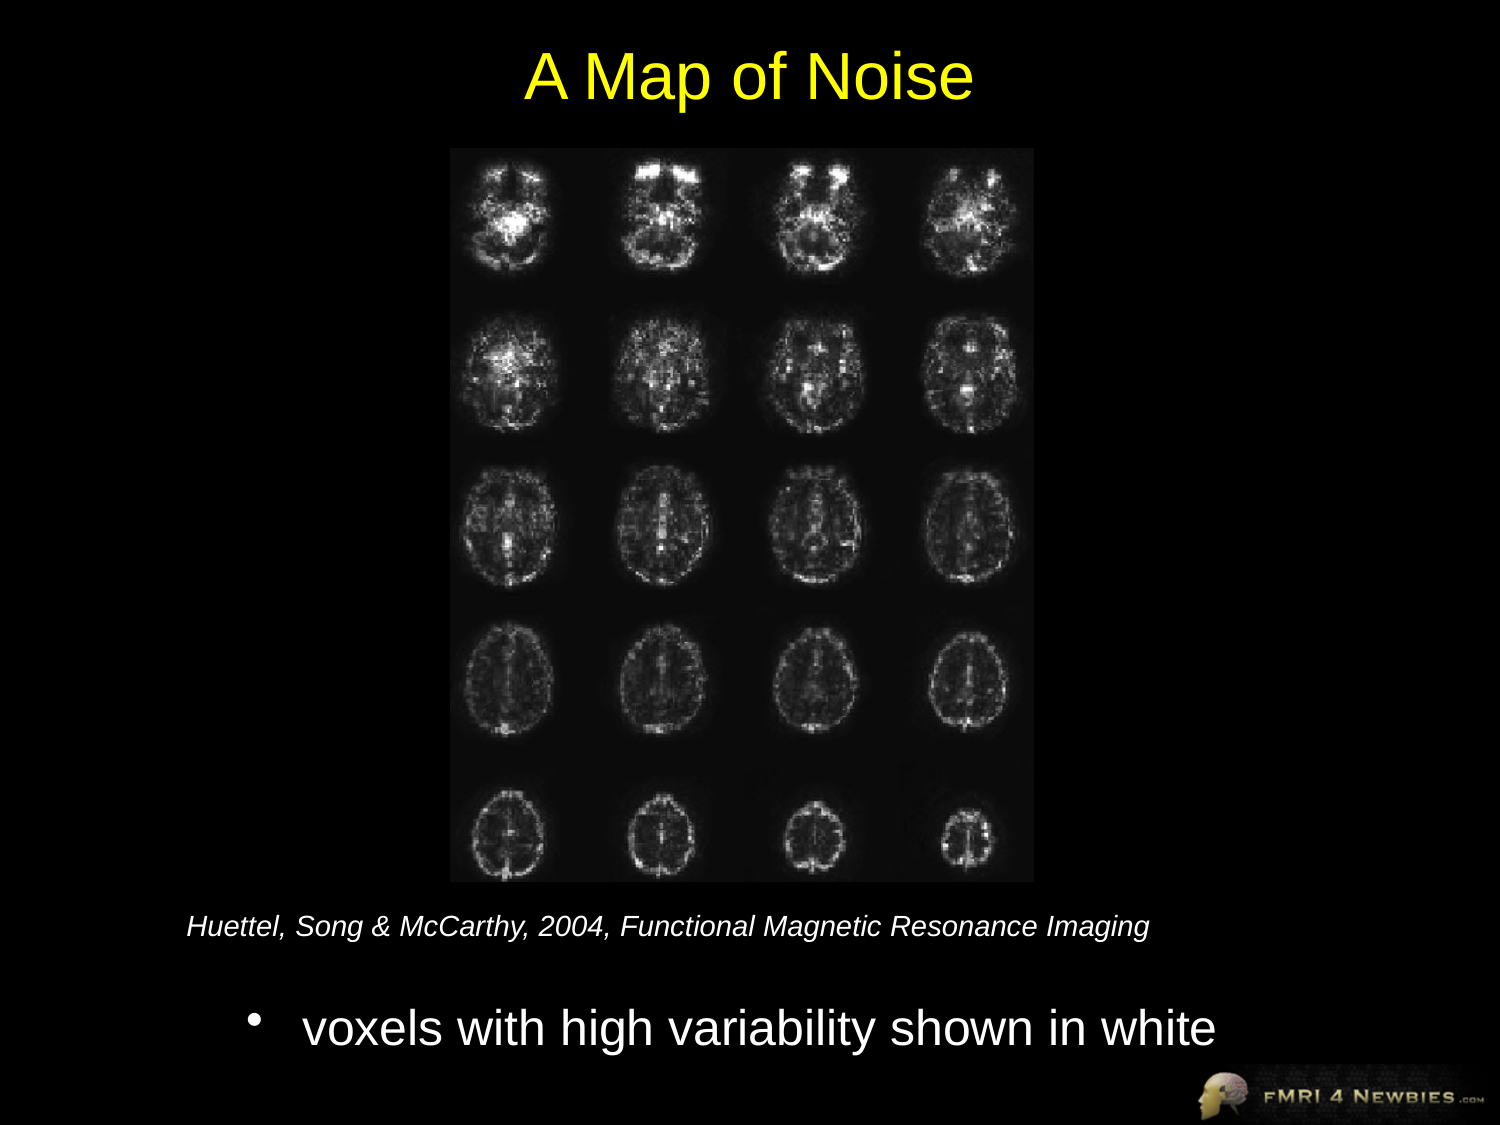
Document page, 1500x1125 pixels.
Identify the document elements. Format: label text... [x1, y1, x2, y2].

title A Map of Noise [112, 24, 1388, 121]
picture [1180, 1118, 1500, 1125]
text_box Huettel, Song & McCarthy, 2004, Functional Magnetic Resonance Imaging [171, 899, 1329, 950]
list voxels with high variability shown in white [230, 987, 1500, 1118]
picture [449, 148, 1034, 882]
